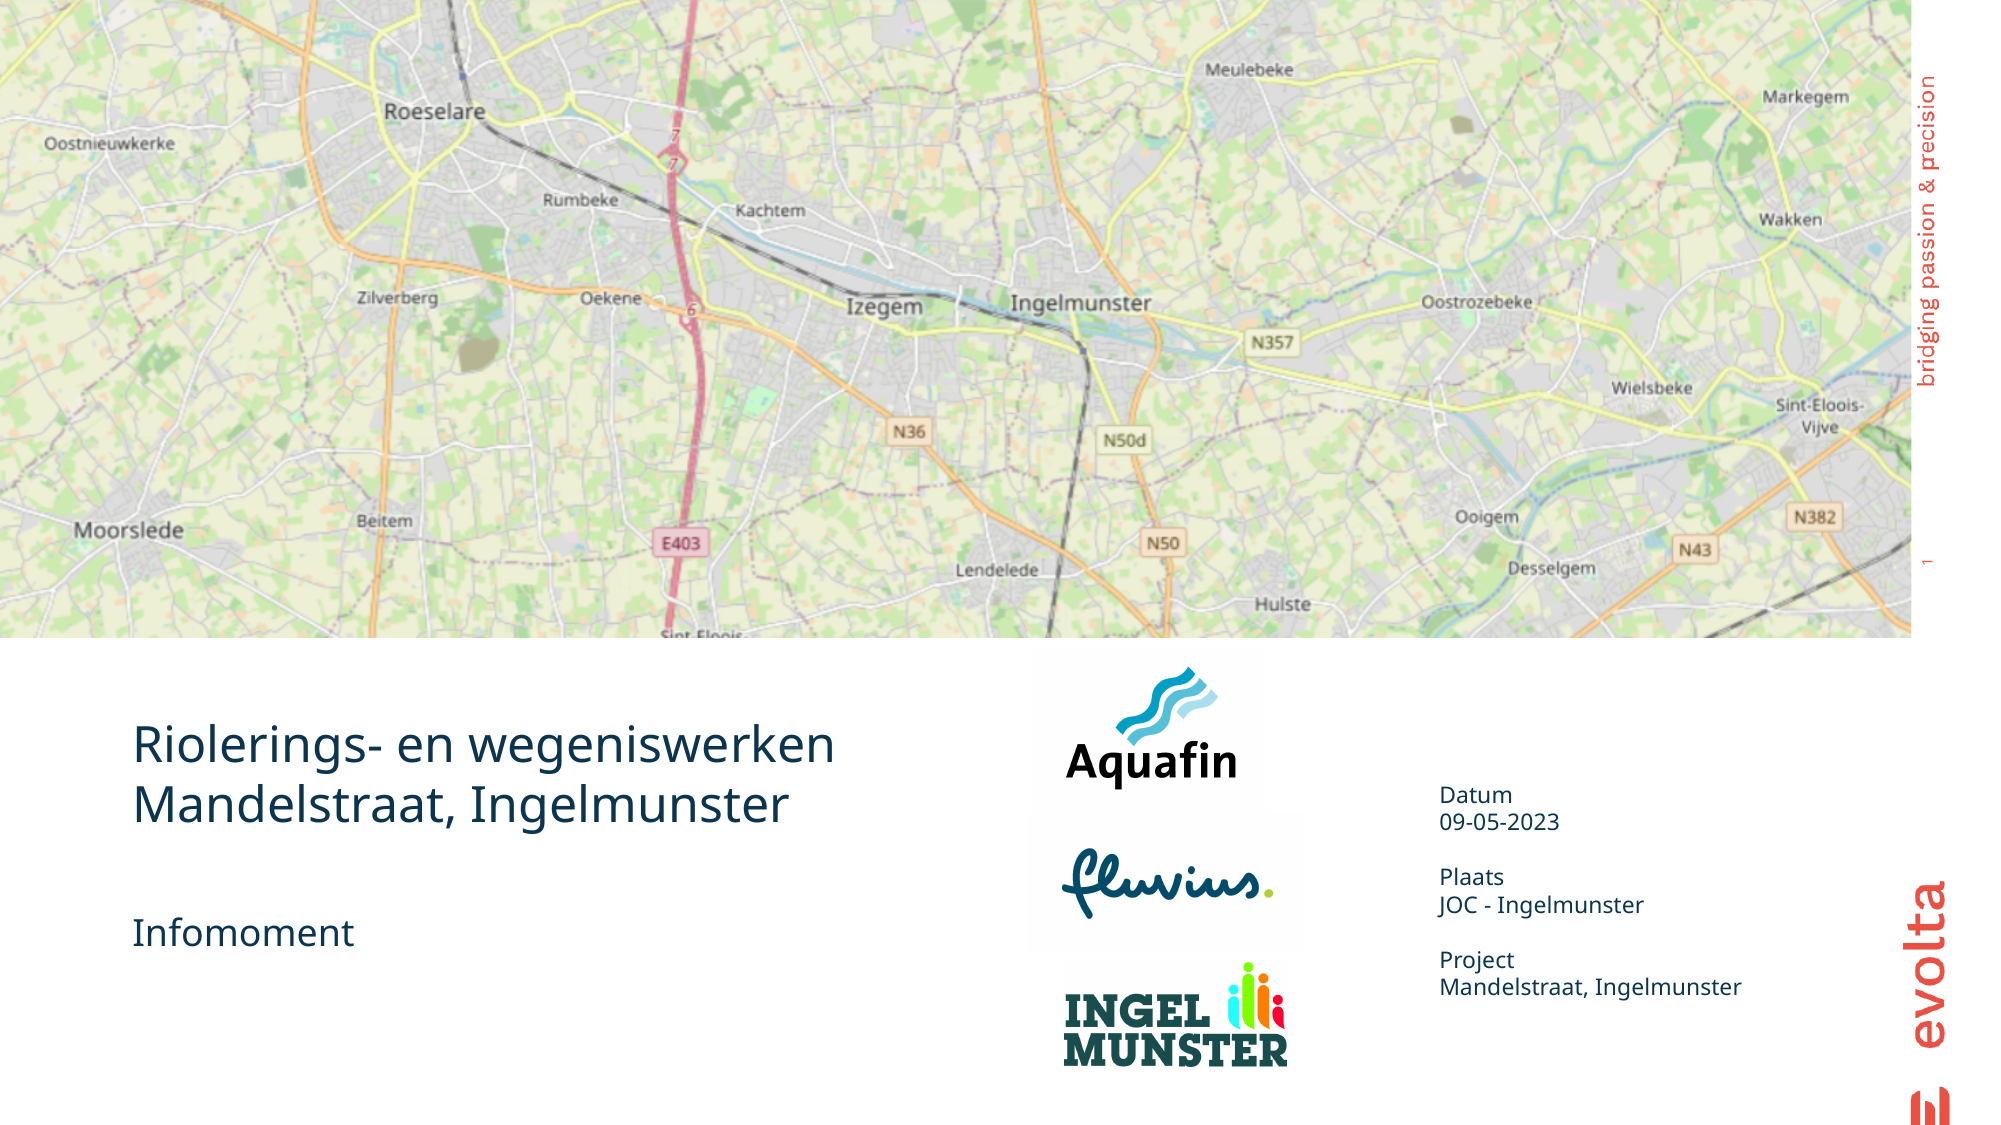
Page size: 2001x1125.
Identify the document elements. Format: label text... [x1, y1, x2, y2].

picture [0, 0, 2000, 1125]
picture [1064, 962, 1287, 1067]
text_box Datum 09-05-2023 Plaats JOC - Ingelmunster Project Mandelstraat, Ingelmunster [1424, 773, 1855, 1008]
text_box Riolerings- en wegeniswerken Mandelstraat, Ingelmunster [117, 704, 923, 840]
picture [1027, 648, 1308, 954]
text_box Infomoment [117, 901, 827, 962]
